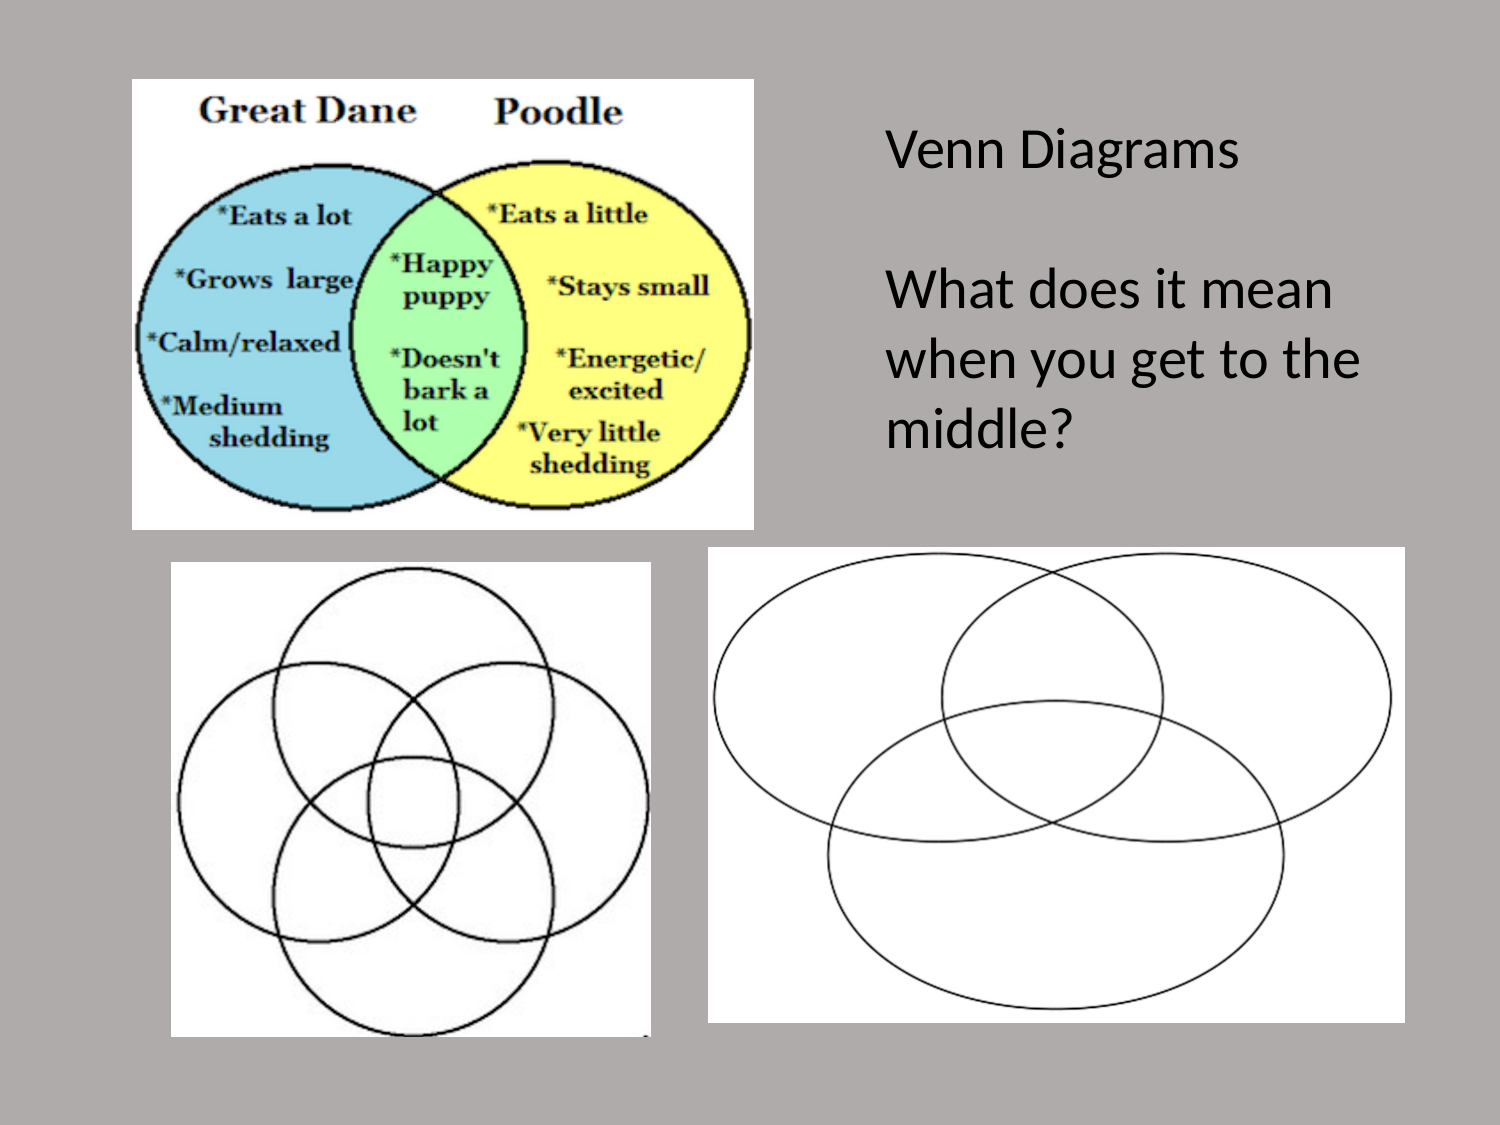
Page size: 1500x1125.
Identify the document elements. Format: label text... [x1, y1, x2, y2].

text_box Venn Diagrams What does it mean when you get to the middle? [871, 102, 1443, 468]
picture [171, 562, 651, 1037]
picture [708, 547, 1405, 1023]
picture [132, 79, 754, 530]
